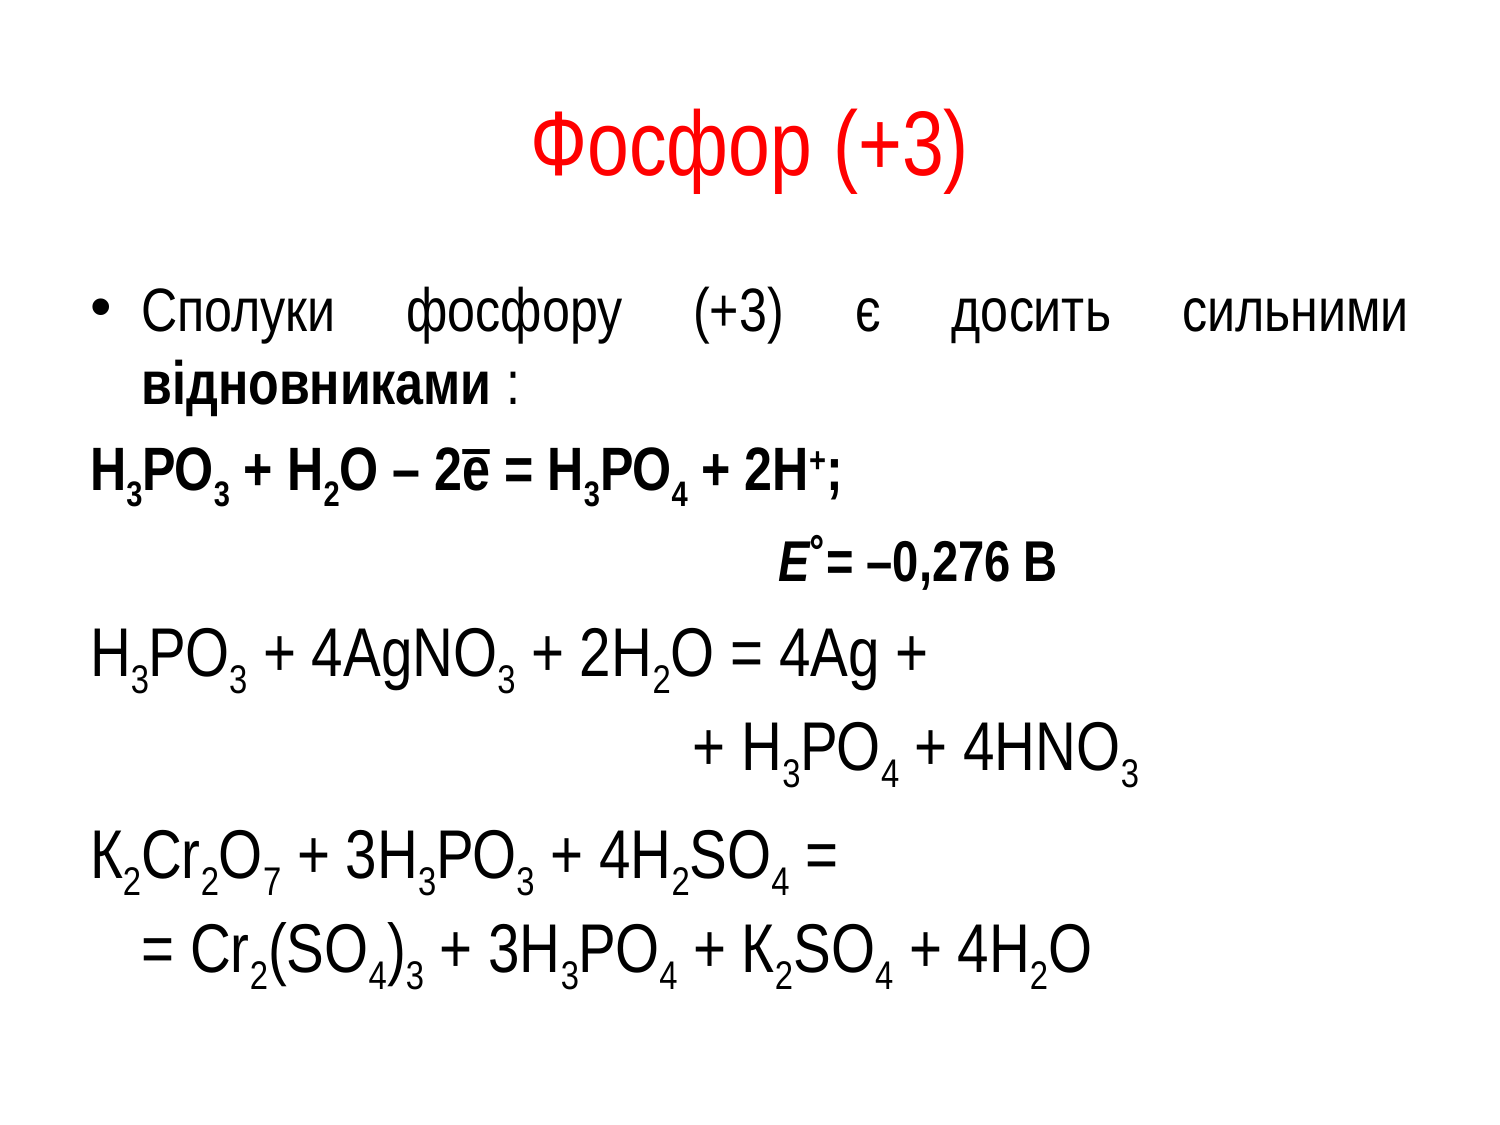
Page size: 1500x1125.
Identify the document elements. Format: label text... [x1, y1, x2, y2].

list Сполуки фосфору (+3) є досить сильними відновниками : Н3РО3 + Н2О – 2ē = Н3РО4 + 2Н+; Е˚= –0,276 В Н3РО3 + 4AgNO3 + 2Н2О = 4Ag + + Н3РО4 + 4НNO3 К2Cr2O7 + 3Н3РО3 + 4Н2SО4 = = Cr2(SО4)3 + 3Н3РО4 + К2SО4 + 4Н2О [75, 262, 1425, 1005]
title Фосфор (+3) [75, 45, 1425, 233]
